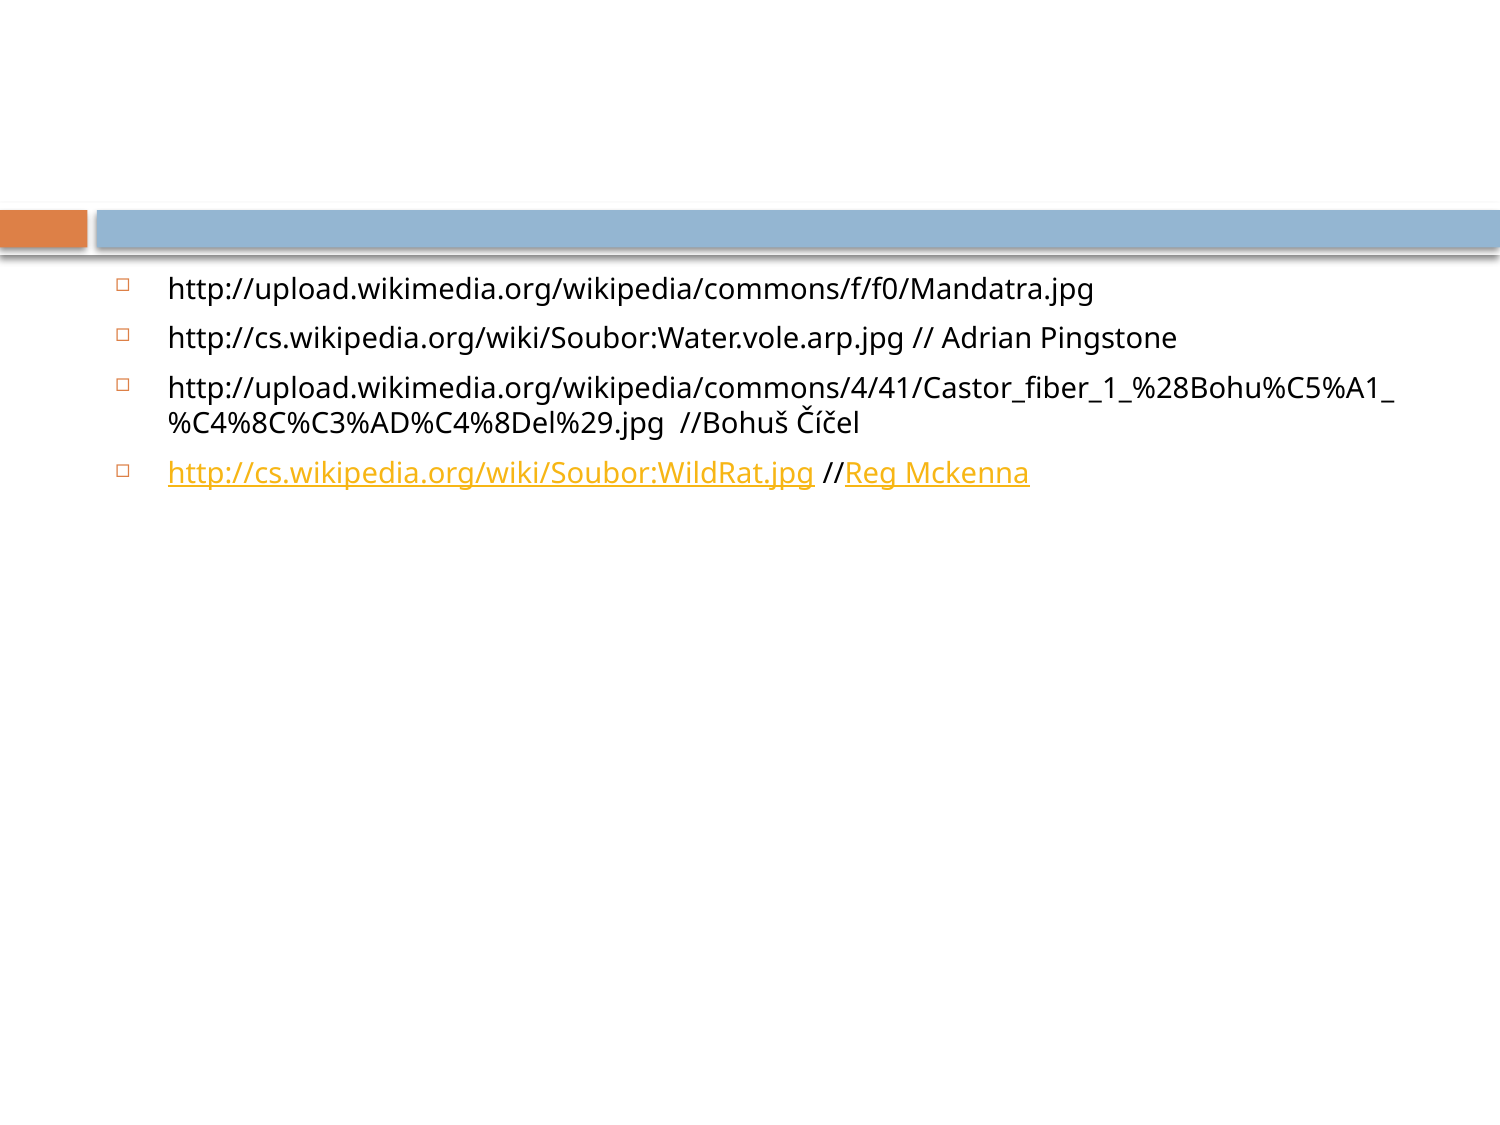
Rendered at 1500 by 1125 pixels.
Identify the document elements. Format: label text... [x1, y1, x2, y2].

list http://upload.wikimedia.org/wikipedia/commons/f/f0/Mandatra.jpg http://cs.wikipedia.org/wiki/Soubor:Water.vole.arp.jpg // Adrian Pingstone http://upload.wikimedia.org/wikipedia/commons/4/41/Castor_fiber_1_%28Bohu%C5%A1_%C4%8C%C3%AD%C4%8Del%29.jpg //Bohuš Číčel http://cs.wikipedia.org/wiki/Soubor:WildRat.jpg //Reg Mckenna [100, 262, 1438, 1000]
